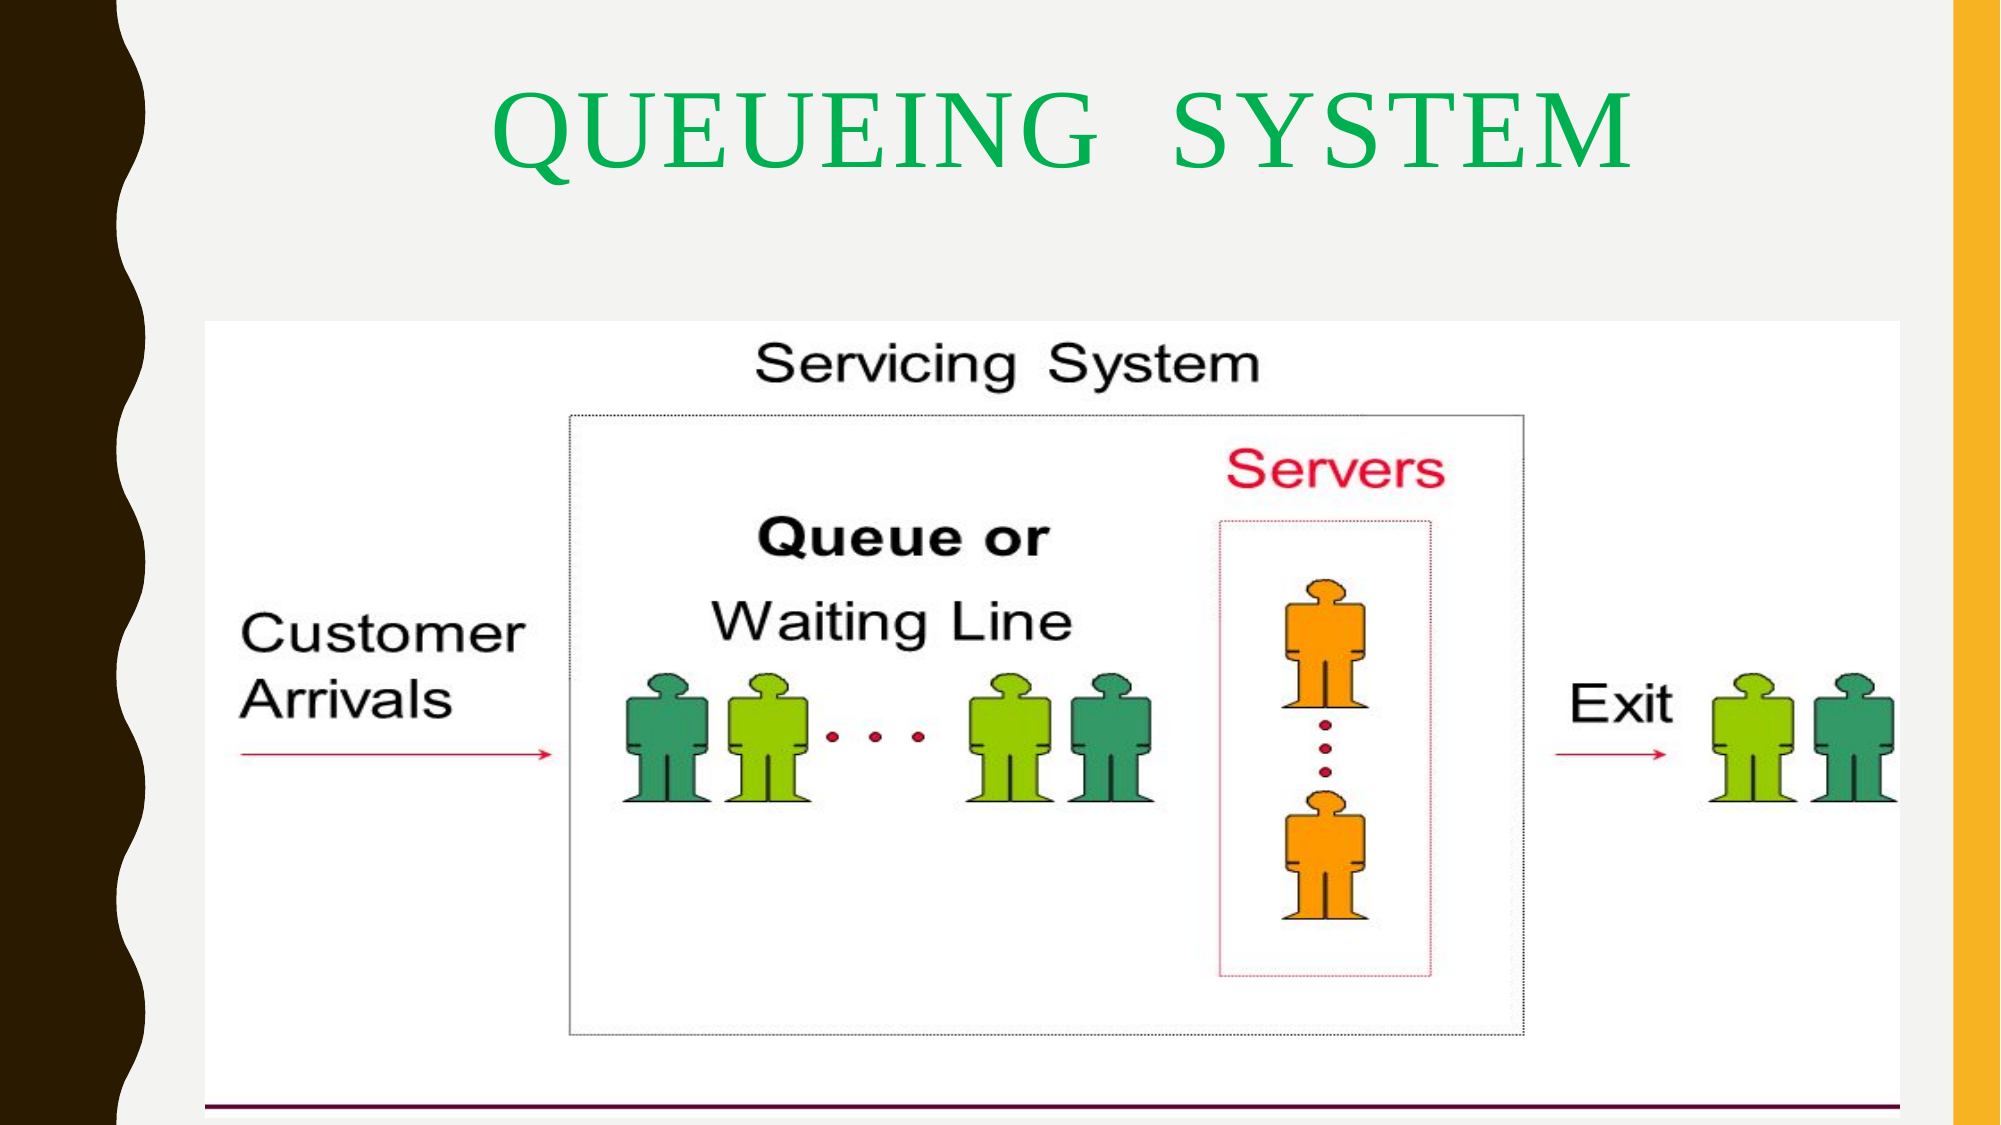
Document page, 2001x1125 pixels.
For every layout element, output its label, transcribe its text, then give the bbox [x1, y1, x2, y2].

title queueing system [205, 62, 1875, 308]
picture [205, 321, 1900, 1118]
